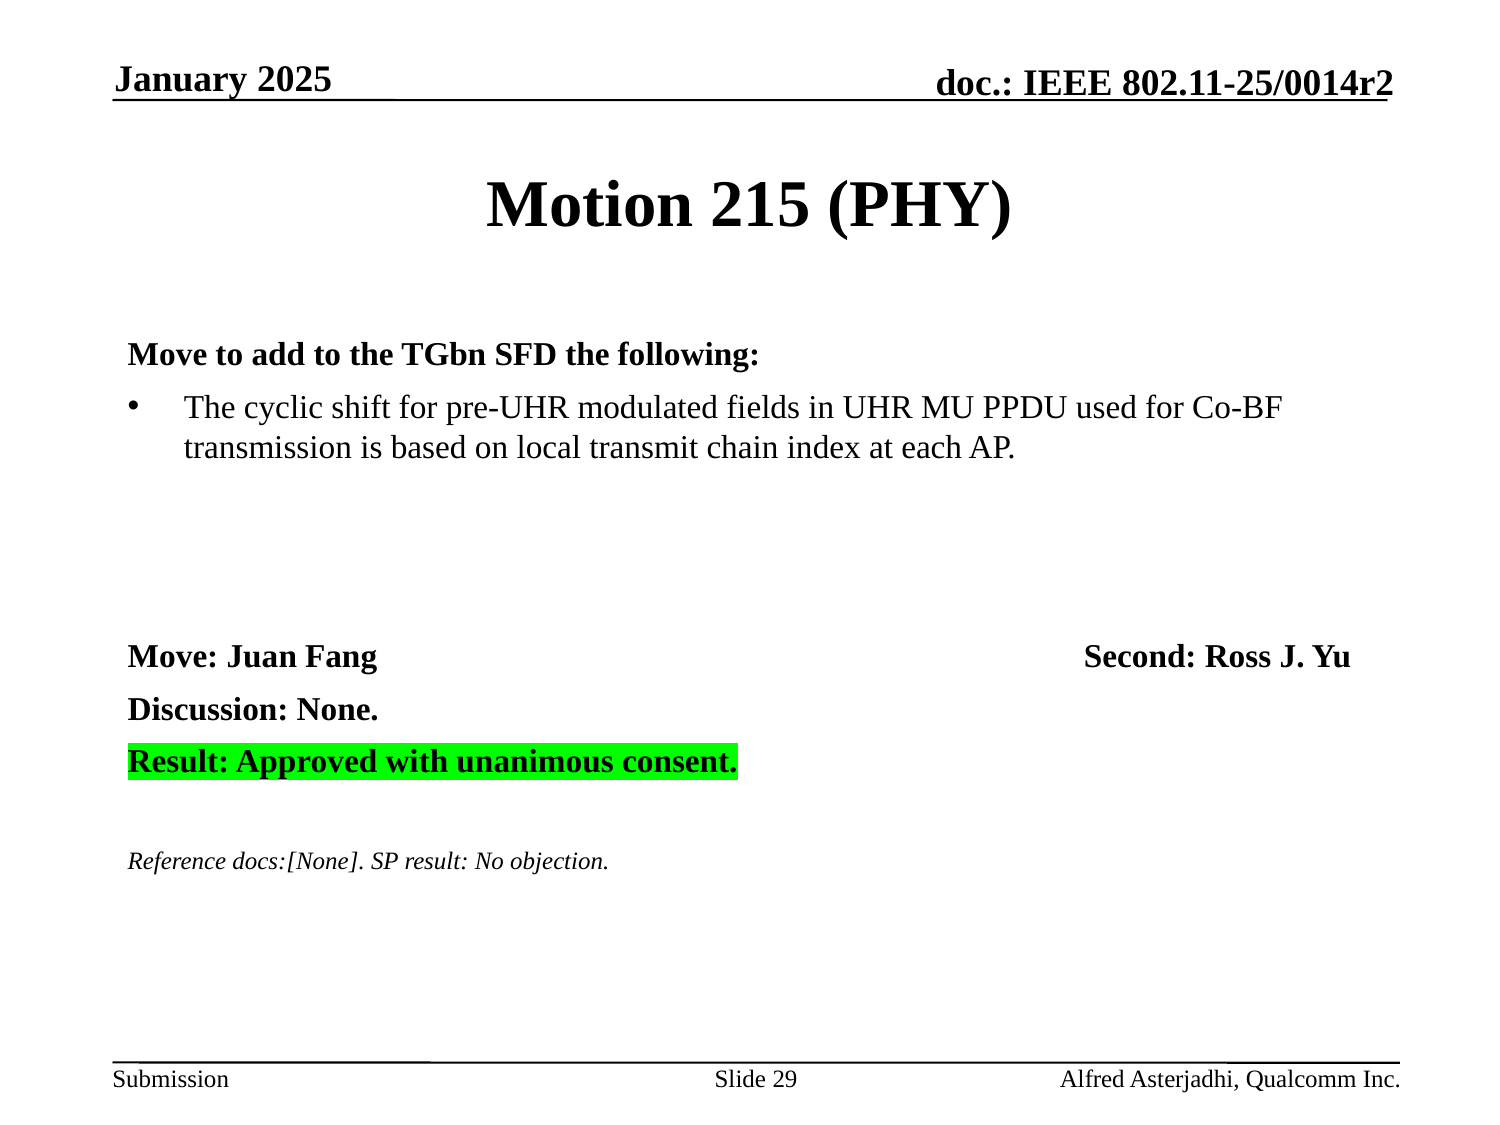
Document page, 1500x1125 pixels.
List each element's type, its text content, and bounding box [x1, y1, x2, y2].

list Move to add to the TGbn SFD the following: The cyclic shift for pre-UHR modulated fields in UHR MU PPDU used for Co-BF transmission is based on local transmit chain index at each AP. Move: Juan Fang Second: Ross J. Yu Discussion: None. Result: Approved with unanimous consent. Reference docs:[None]. SP result: No objection. [112, 324, 1388, 1000]
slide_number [114, 54, 423, 100]
footer Alfred Asterjadhi, Qualcomm Inc. [878, 1061, 1402, 1093]
slide_number Slide 29 [712, 1061, 800, 1123]
title Motion 215 (PHY) [112, 112, 1388, 288]
